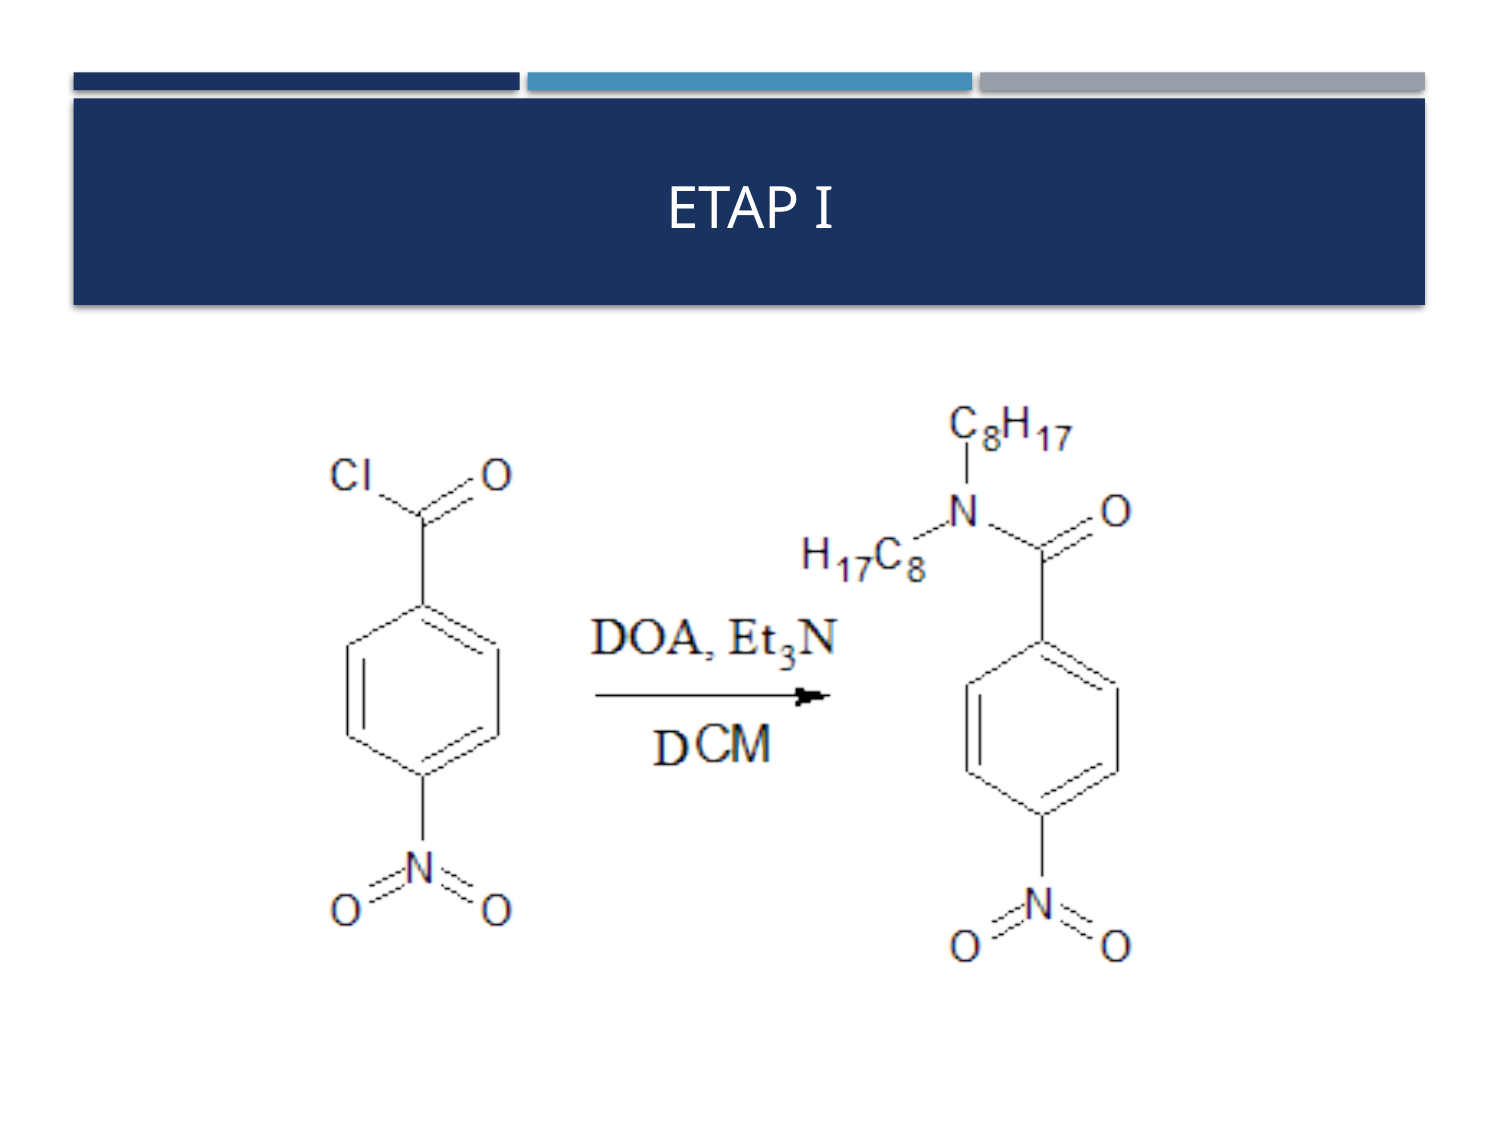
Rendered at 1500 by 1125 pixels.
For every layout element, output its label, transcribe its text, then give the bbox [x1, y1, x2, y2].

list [324, 396, 1141, 971]
title Etap I [95, 112, 1406, 248]
